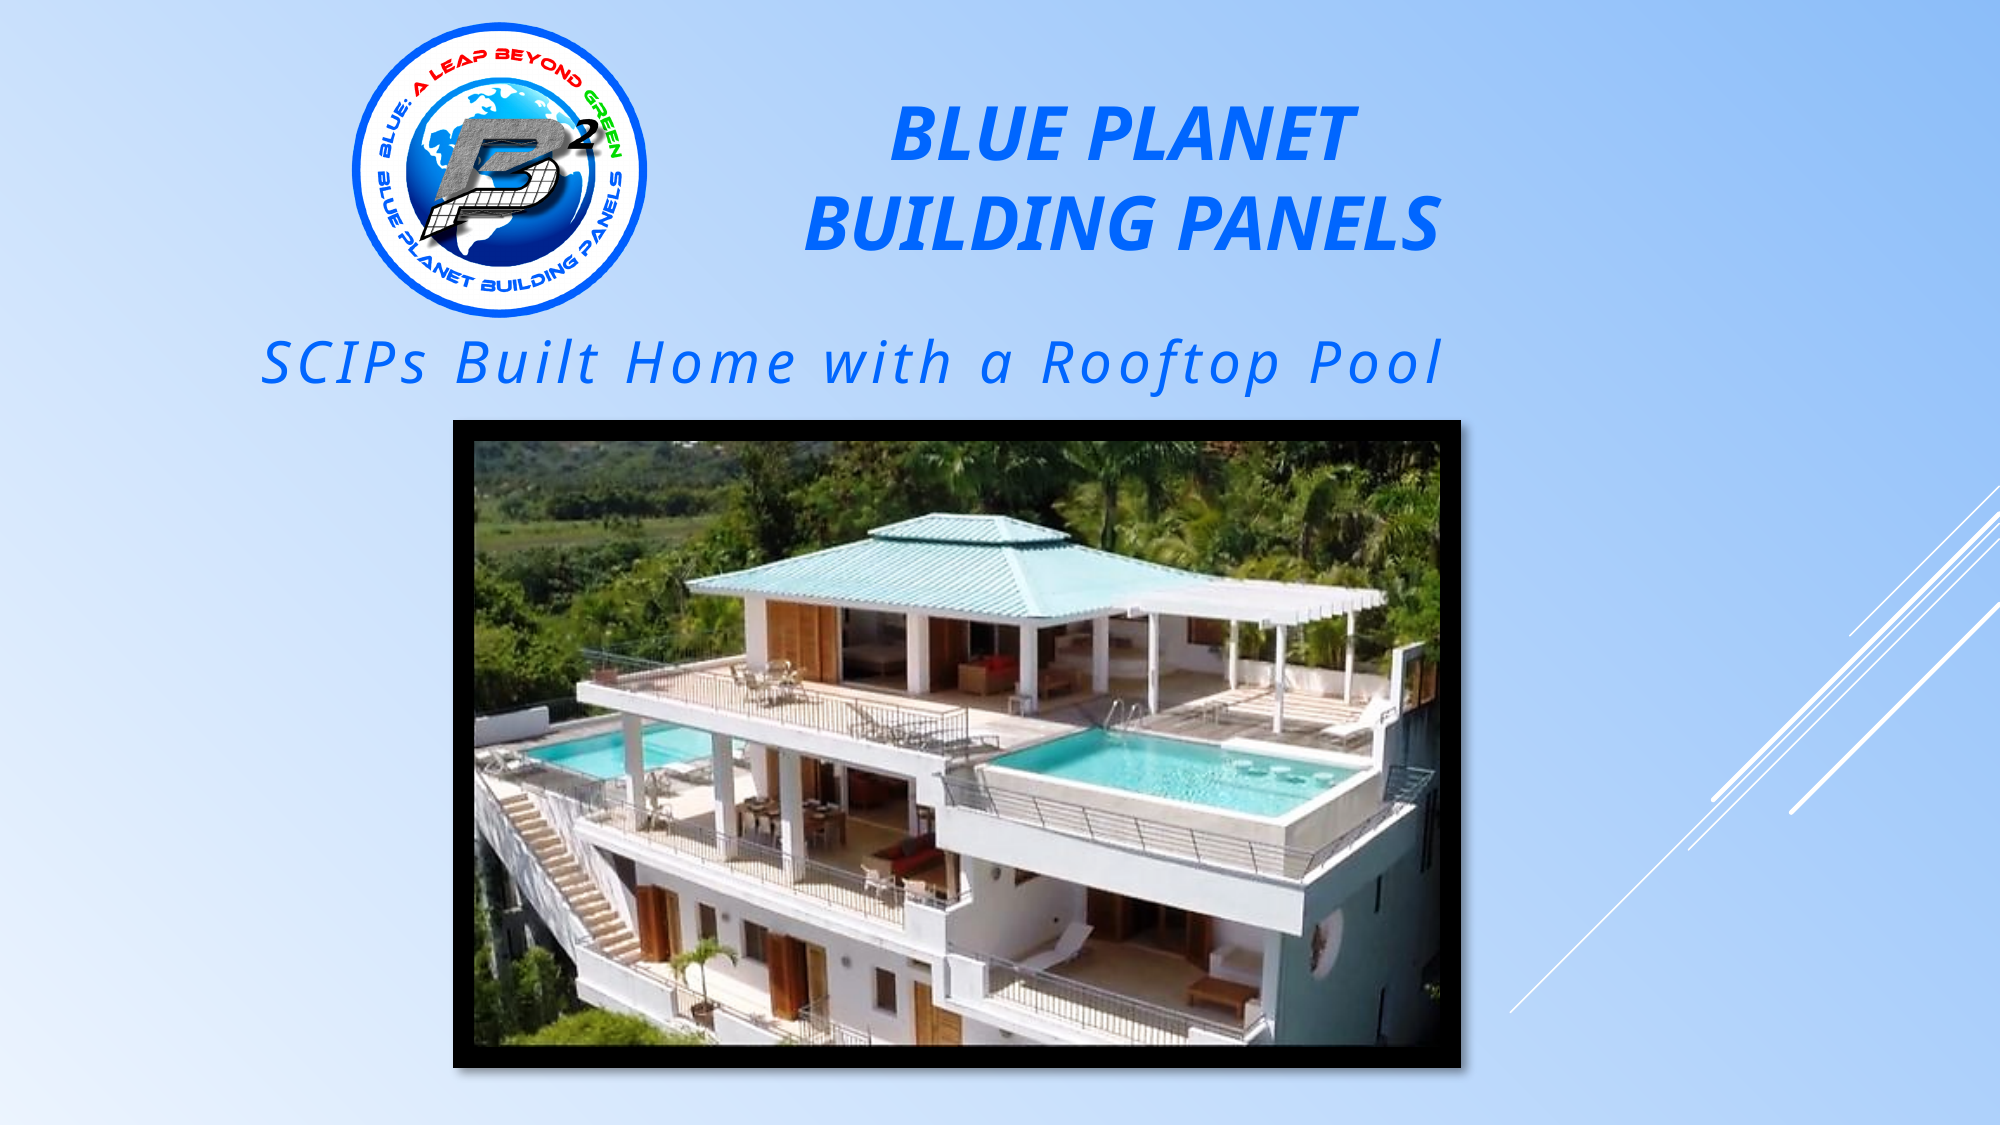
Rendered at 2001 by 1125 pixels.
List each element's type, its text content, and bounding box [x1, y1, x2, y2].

text_box BLUE PLANET BUILDING PANELS [672, 78, 1819, 273]
text_box SCIPs Built Home with a Rooftop Pool [246, 318, 1668, 403]
picture [329, 5, 672, 348]
picture [473, 440, 1441, 1047]
